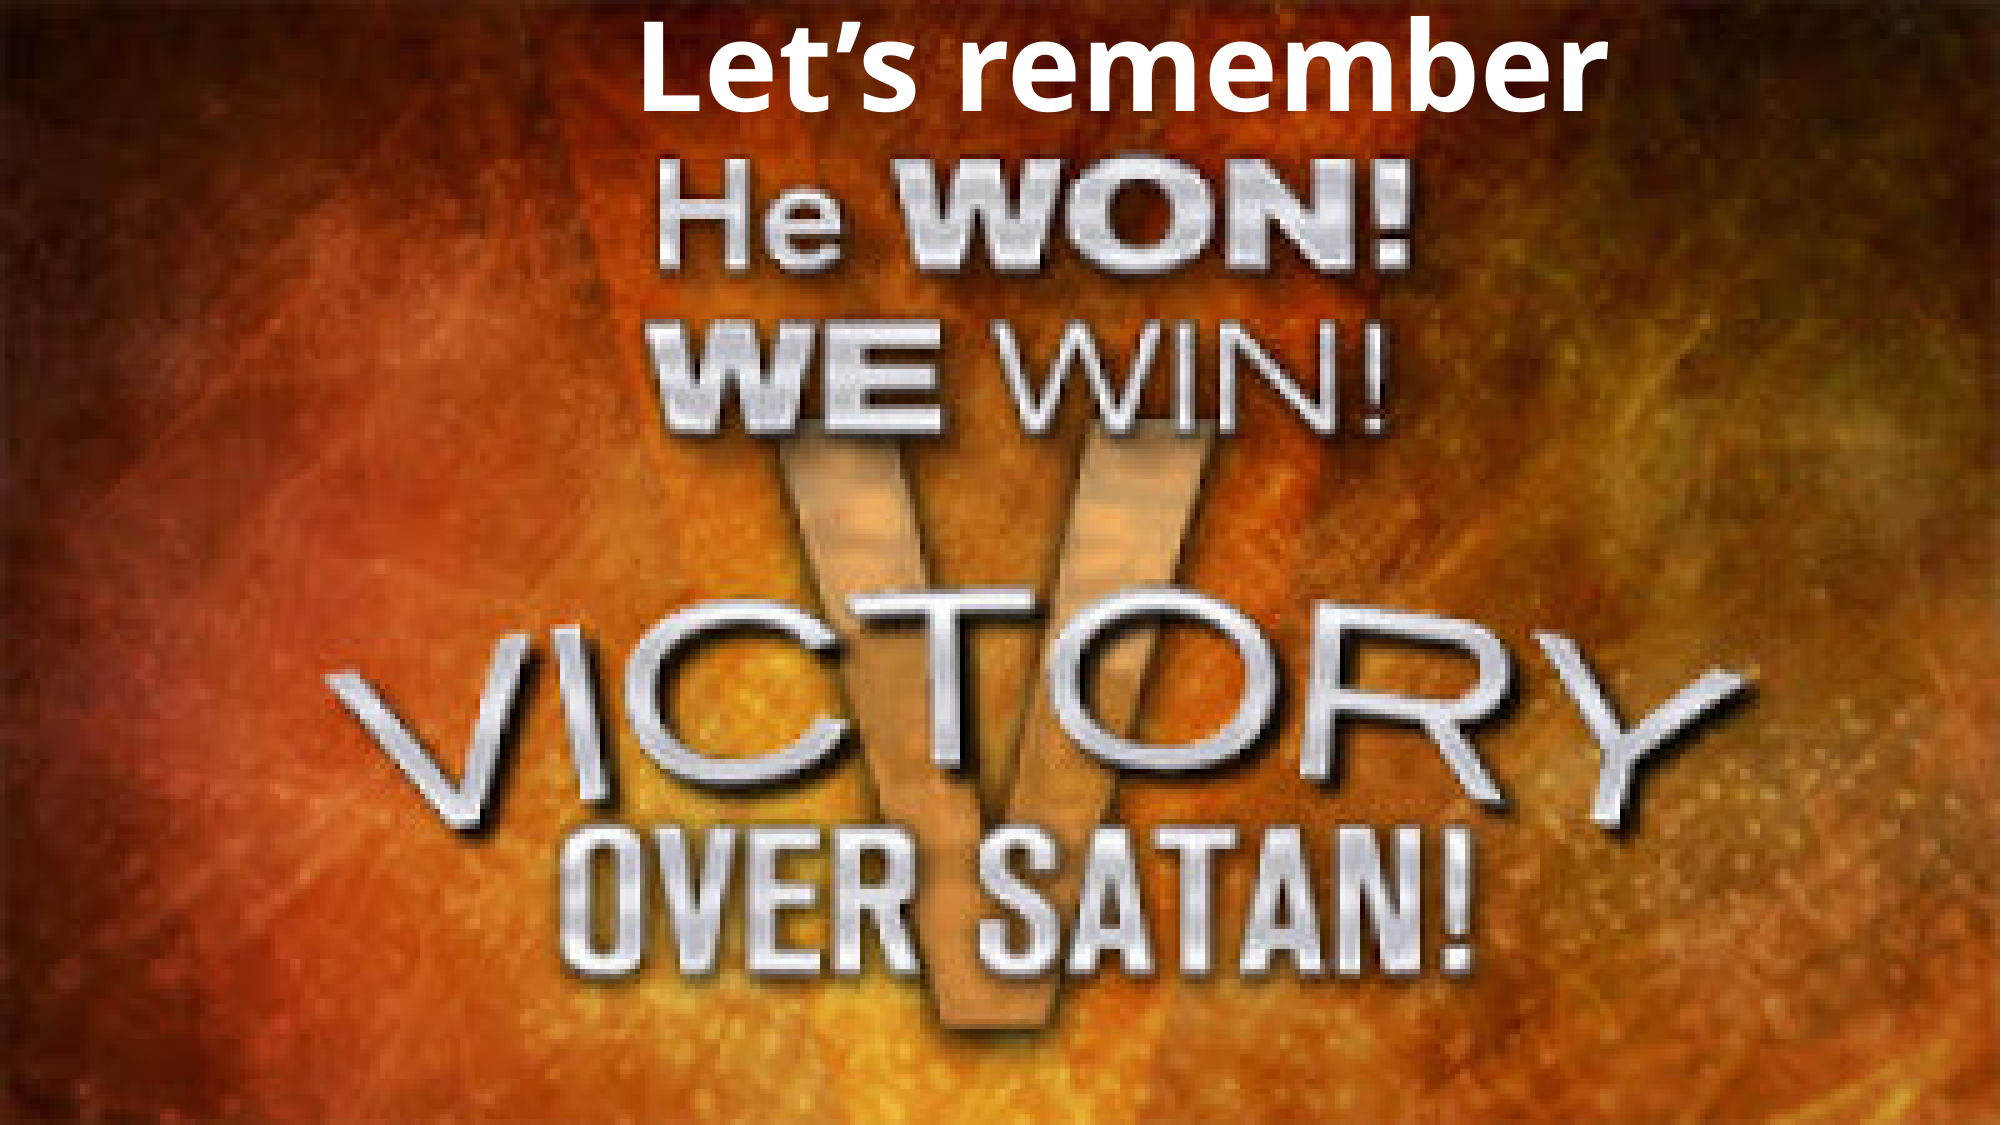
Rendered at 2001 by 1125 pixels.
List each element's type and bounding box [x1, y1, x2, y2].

list [0, 0, 2000, 1125]
